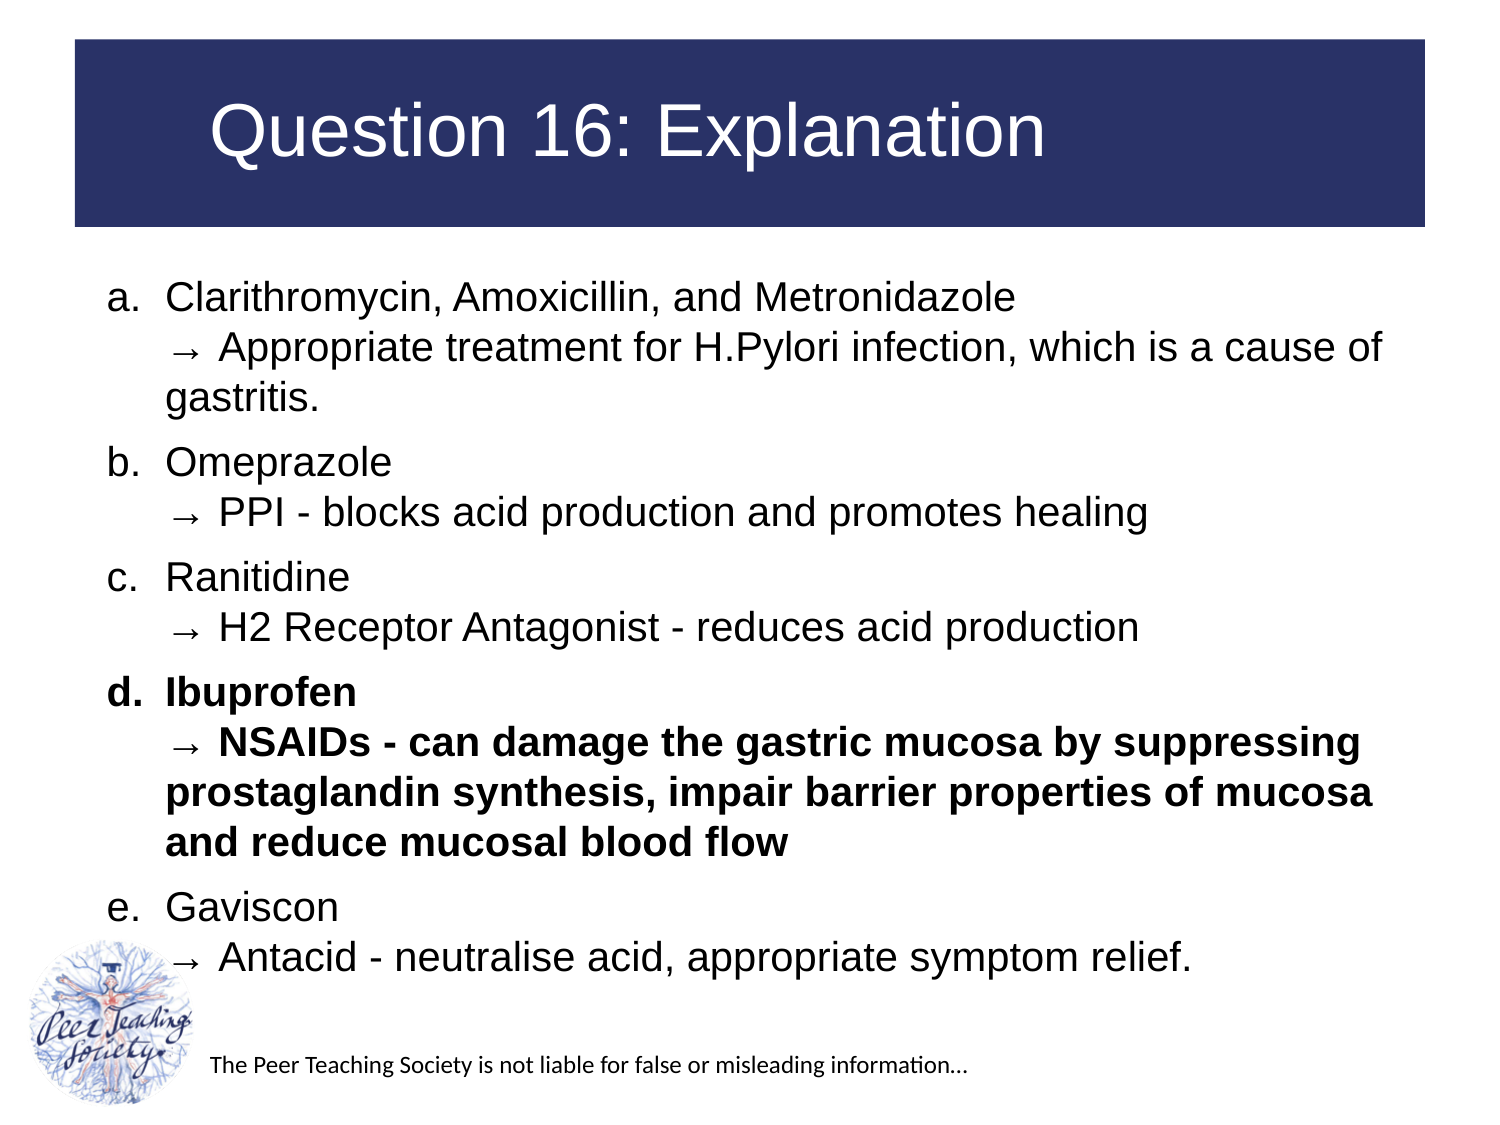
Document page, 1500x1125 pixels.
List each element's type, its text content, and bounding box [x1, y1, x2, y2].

text_box Question 16: Explanation [194, 73, 1229, 179]
picture [26, 938, 195, 1108]
text_box The Peer Teaching Society is not liable for false or misleading information… [201, 1040, 1026, 1087]
list Clarithromycin, Amoxicillin, and Metronidazole → Appropriate treatment for H.Pylori infection, which is a cause of gastritis. Omeprazole → PPI - blocks acid production and promotes healing Ranitidine → H2 Receptor Antagonist - reduces acid production Ibuprofen → NSAIDs - can damage the gastric mucosa by suppressing prostaglandin synthesis, impair barrier properties of mucosa and reduce mucosal blood flow Gaviscon → Antacid - neutralise acid, appropriate symptom relief. [75, 262, 1425, 1005]
text_box [74, 39, 1425, 227]
